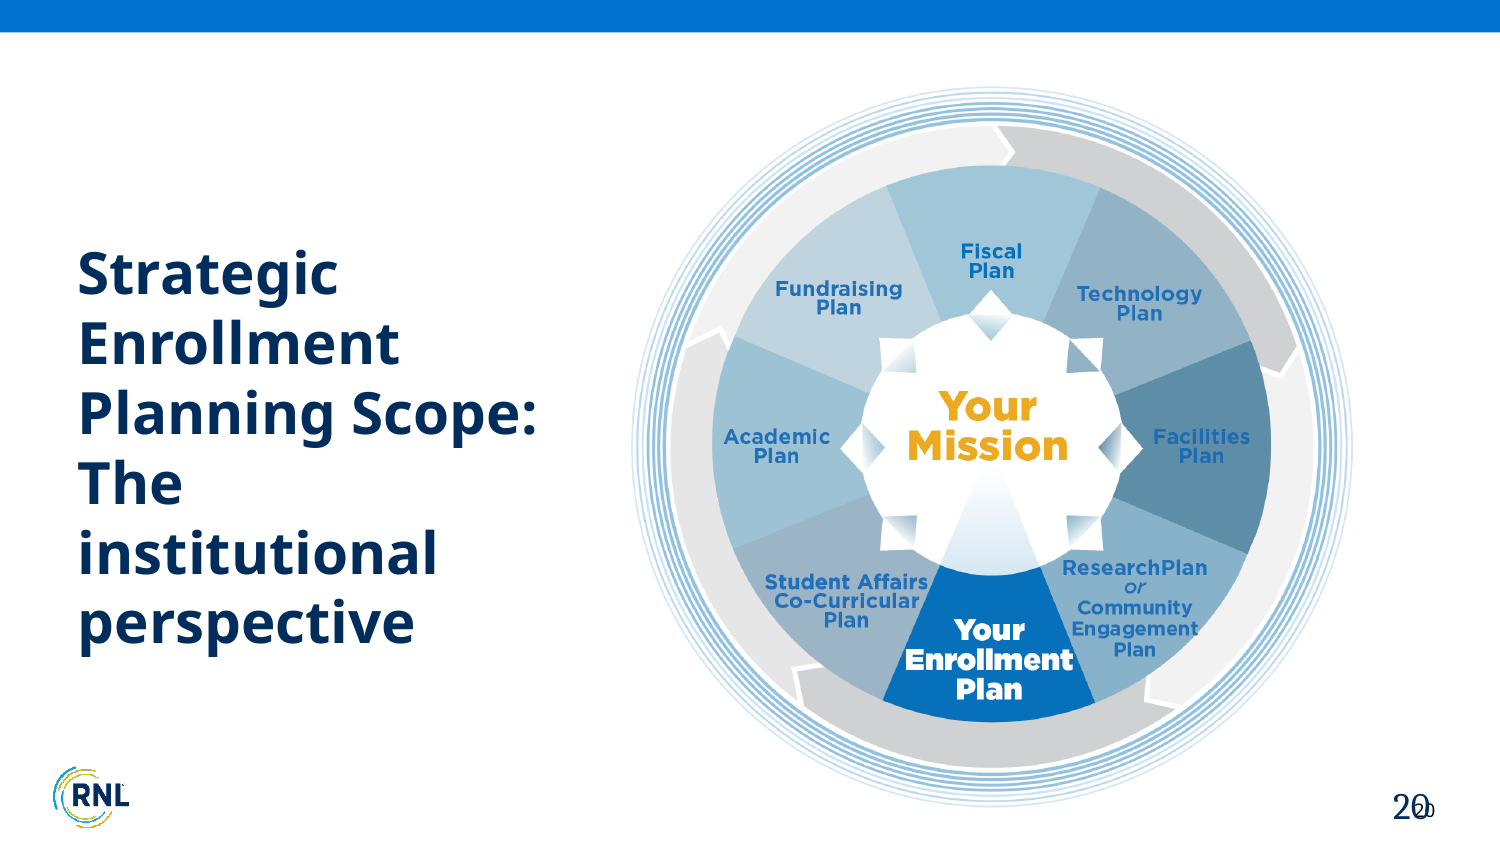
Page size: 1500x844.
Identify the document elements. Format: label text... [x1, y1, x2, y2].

slide_number 20 [1379, 774, 1451, 821]
title Strategic Enrollment Planning Scope: The institutional perspective [77, 235, 552, 608]
picture [616, 71, 1374, 821]
picture [50, 764, 131, 830]
